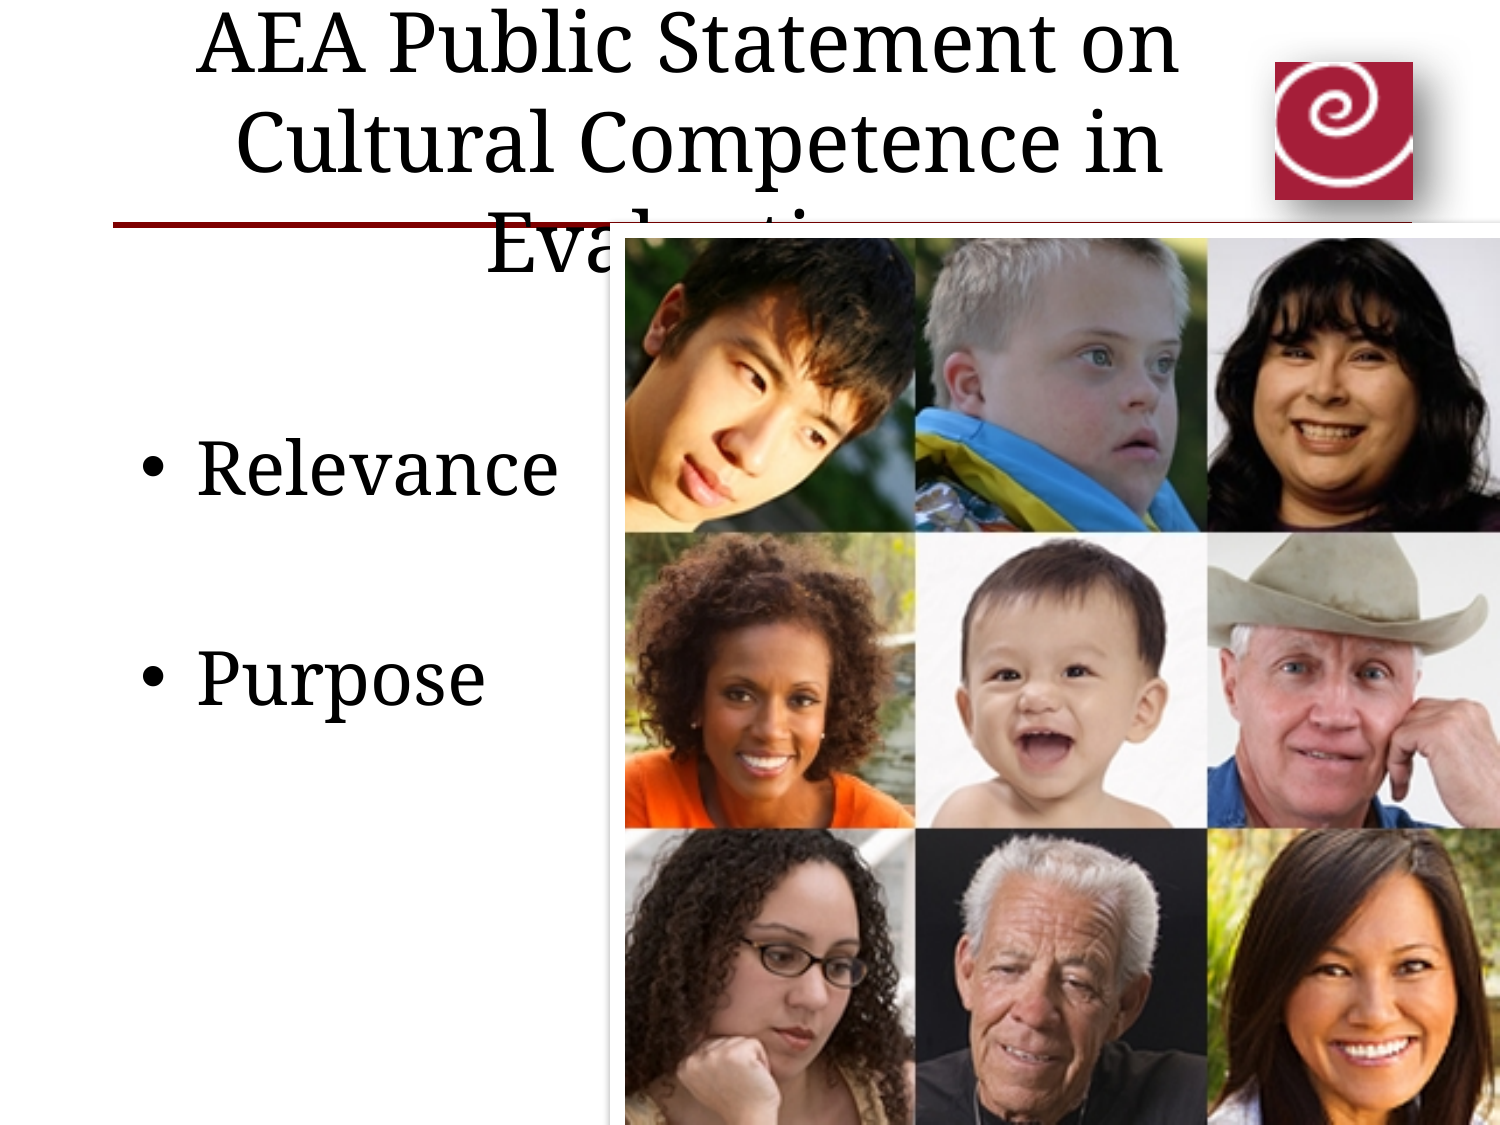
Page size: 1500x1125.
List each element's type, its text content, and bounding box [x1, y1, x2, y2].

text_box [74, 262, 605, 1005]
picture [1274, 62, 1413, 201]
title AEA Public Statement on Cultural Competence in Evaluation [24, 45, 1375, 233]
text_box Relevance Purpose [125, 412, 600, 950]
picture [624, 237, 1500, 1125]
